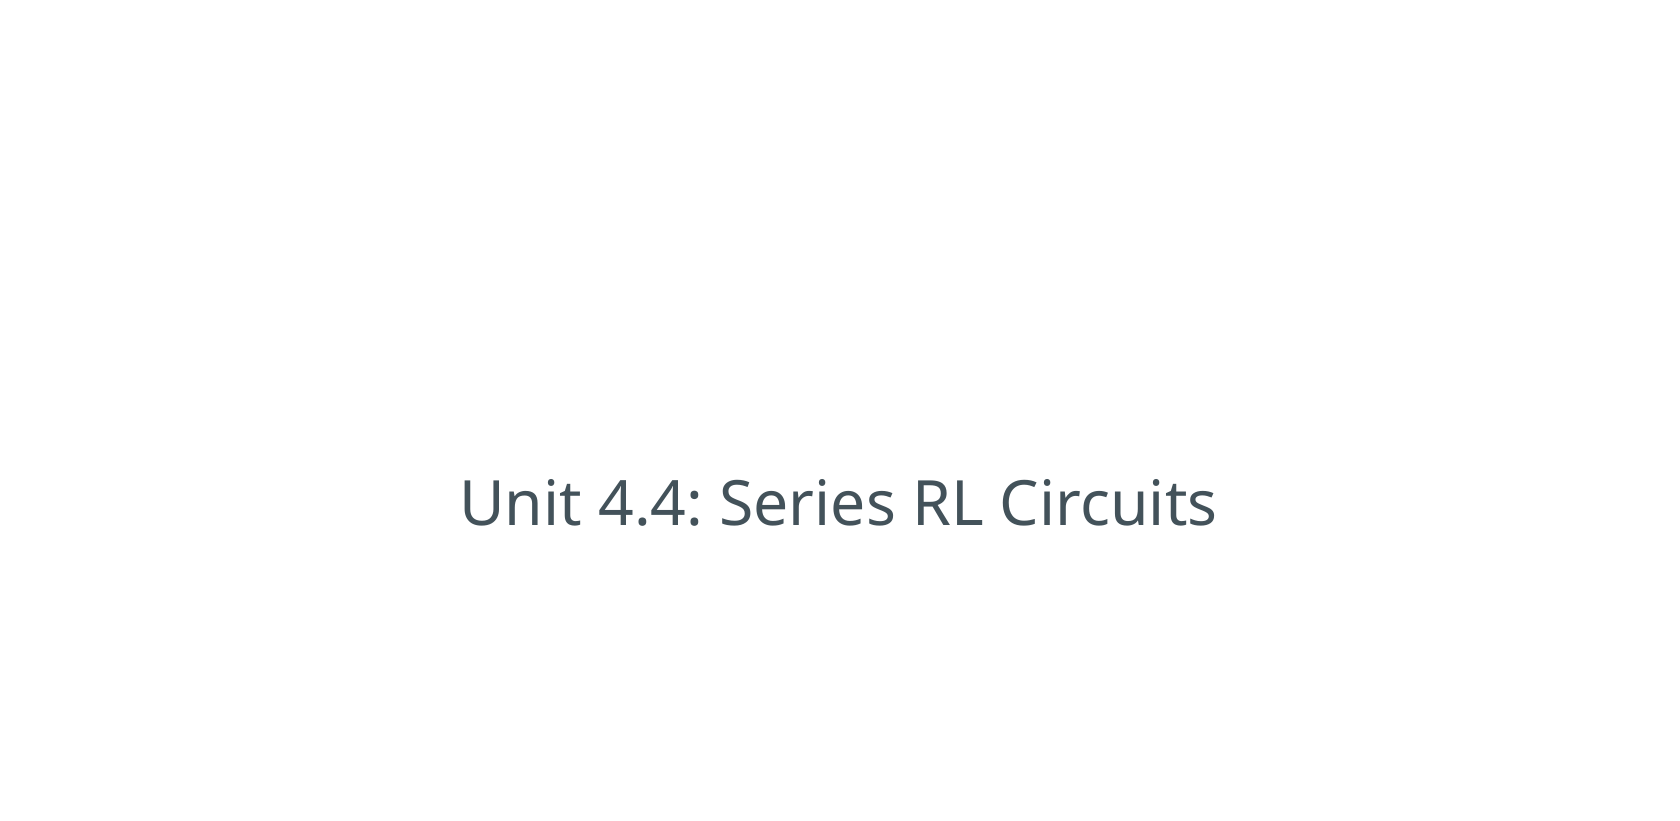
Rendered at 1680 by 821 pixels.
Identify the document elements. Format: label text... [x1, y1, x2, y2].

title Unit 4.4: Series RL Circuits [114, 204, 1564, 547]
